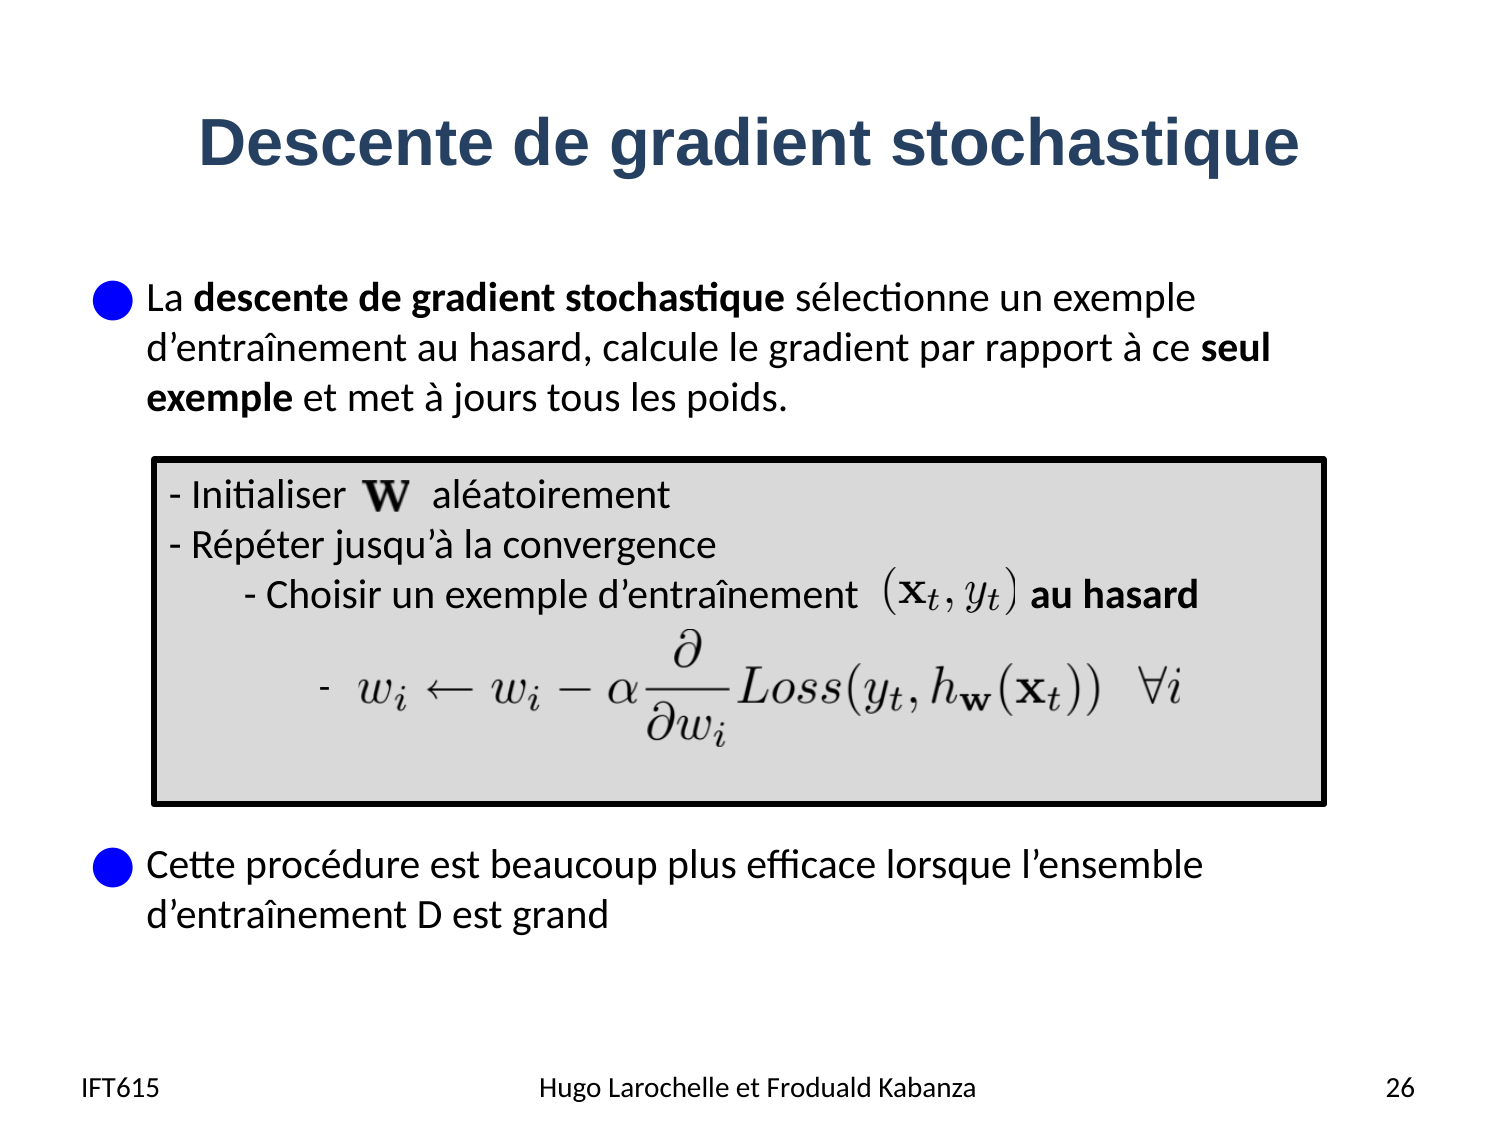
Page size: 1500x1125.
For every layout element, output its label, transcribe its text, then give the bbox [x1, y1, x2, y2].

list La descente de gradient stochastique sélectionne un exemple d’entraînement au hasard, calcule le gradient par rapport à ce seul exemple et met à jours tous les poids. Cette procédure est beaucoup plus efficace lorsque l’ensemble d’entraînement D est grand [75, 262, 1431, 1005]
footer Hugo Larochelle et Froduald Kabanza [520, 1056, 996, 1117]
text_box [153, 459, 1325, 809]
title Descente de gradient stochastique [75, 45, 1425, 233]
slide_number IFT615 [66, 1056, 356, 1117]
slide_number 26 [1080, 1056, 1431, 1117]
